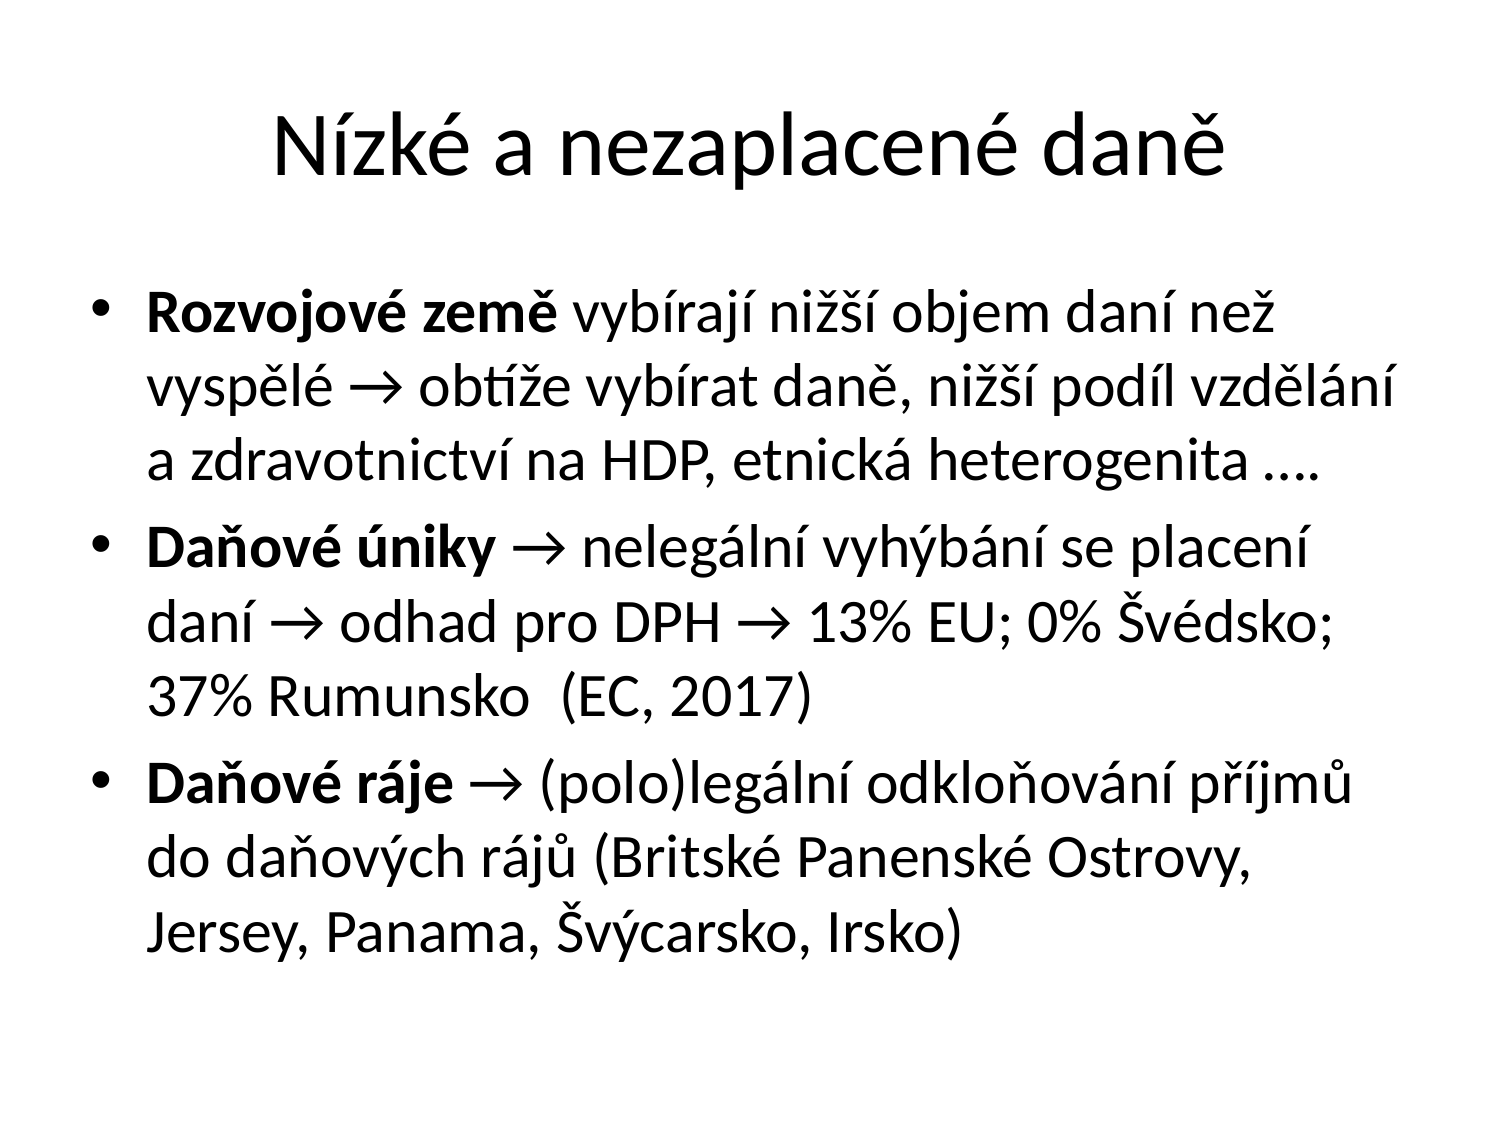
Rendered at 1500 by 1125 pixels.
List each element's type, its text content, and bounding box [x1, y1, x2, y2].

list Rozvojové země vybírají nižší objem daní než vyspělé → obtíže vybírat daně, nižší podíl vzdělání a zdravotnictví na HDP, etnická heterogenita …. Daňové úniky → nelegální vyhýbání se placení daní → odhad pro DPH → 13% EU; 0% Švédsko; 37% Rumunsko (EC, 2017) Daňové ráje → (polo)legální odkloňování příjmů do daňových rájů (Britské Panenské Ostrovy, Jersey, Panama, Švýcarsko, Irsko) [75, 262, 1425, 1005]
title Nízké a nezaplacené daně [75, 45, 1425, 233]
